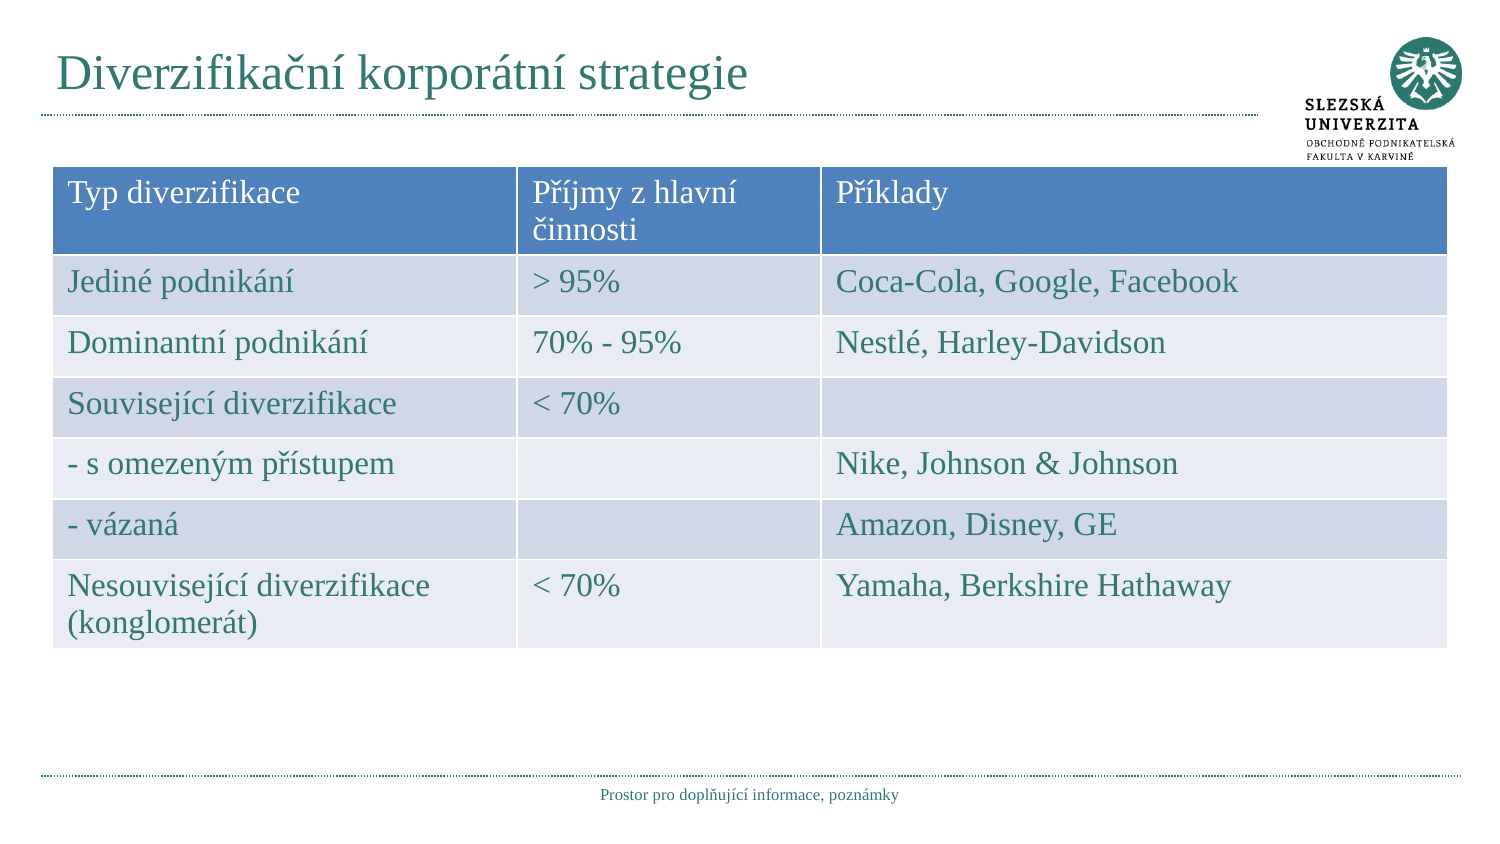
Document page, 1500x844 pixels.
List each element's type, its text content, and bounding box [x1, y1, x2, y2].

table_cell Nike, Johnson & Johnson [822, 439, 1447, 498]
table_cell [822, 378, 1447, 437]
text_box Prostor pro doplňující informace, poznámky [442, 776, 1058, 811]
table_cell Amazon, Disney, GE [822, 500, 1447, 559]
table_cell [518, 439, 820, 498]
table_header Příjmy z hlavní činnosti [518, 167, 820, 254]
table_header Příklady [822, 167, 1447, 254]
title Diverzifikační korporátní strategie [41, 32, 869, 116]
picture [1305, 37, 1462, 160]
table_cell < 70% [518, 560, 820, 648]
table_cell Jediné podnikání [53, 256, 516, 315]
table_cell Nesouvisející diverzifikace (konglomerát) [53, 560, 516, 648]
table_cell - s omezeným přístupem [53, 439, 516, 498]
table_cell Dominantní podnikání [53, 317, 516, 376]
table_cell [518, 500, 820, 559]
table_cell - vázaná [53, 500, 516, 559]
table_cell Související diverzifikace [53, 378, 516, 437]
table_cell Coca-Cola, Google, Facebook [822, 256, 1447, 315]
table_cell > 95% [518, 256, 820, 315]
table_cell 70% - 95% [518, 317, 820, 376]
table_cell Nestlé, Harley-Davidson [822, 317, 1447, 376]
table_header Typ diverzifikace [53, 167, 516, 254]
table_cell Yamaha, Berkshire Hathaway [822, 560, 1447, 648]
table_cell < 70% [518, 378, 820, 437]
